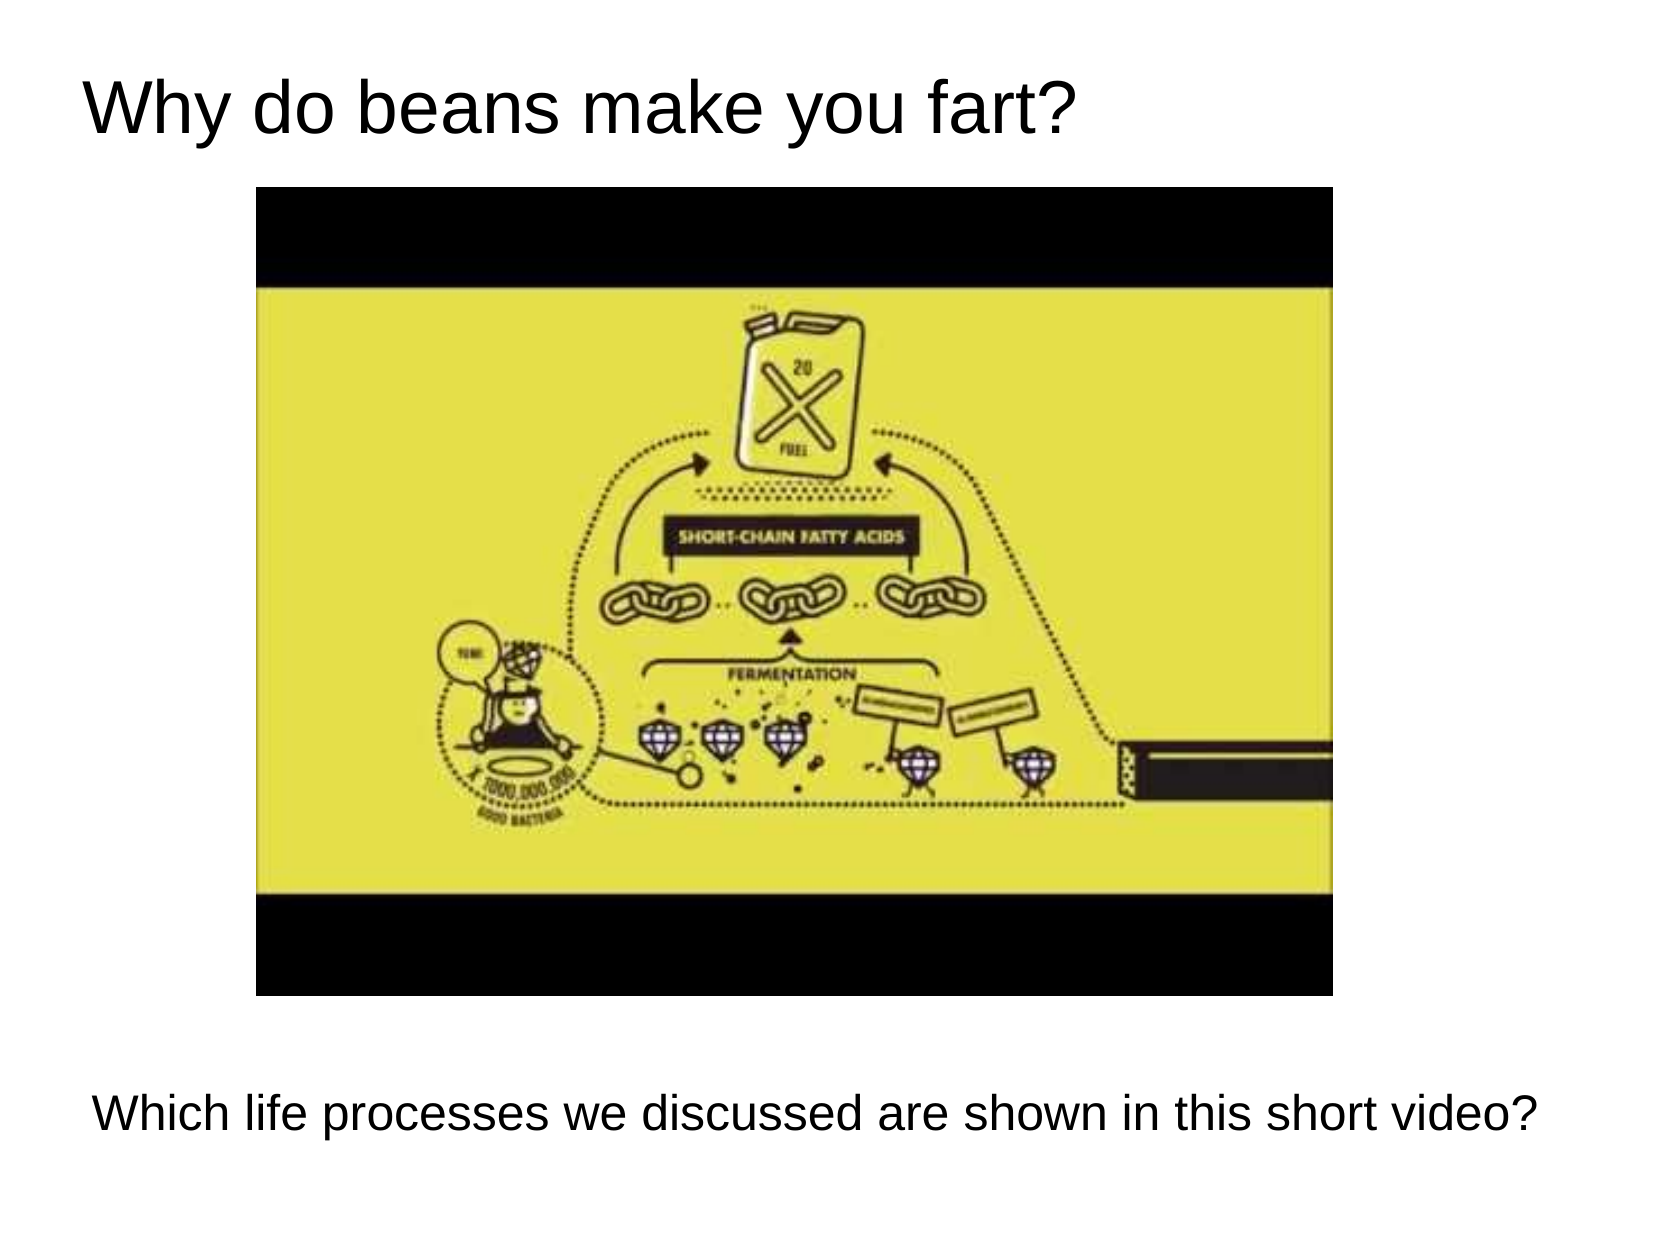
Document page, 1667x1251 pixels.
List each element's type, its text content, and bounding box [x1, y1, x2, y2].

picture [255, 187, 1333, 996]
text_box Why do beans make you fart? [67, 43, 1584, 240]
text_box Which life processes we discussed are shown in this short video? [76, 1064, 1607, 1188]
